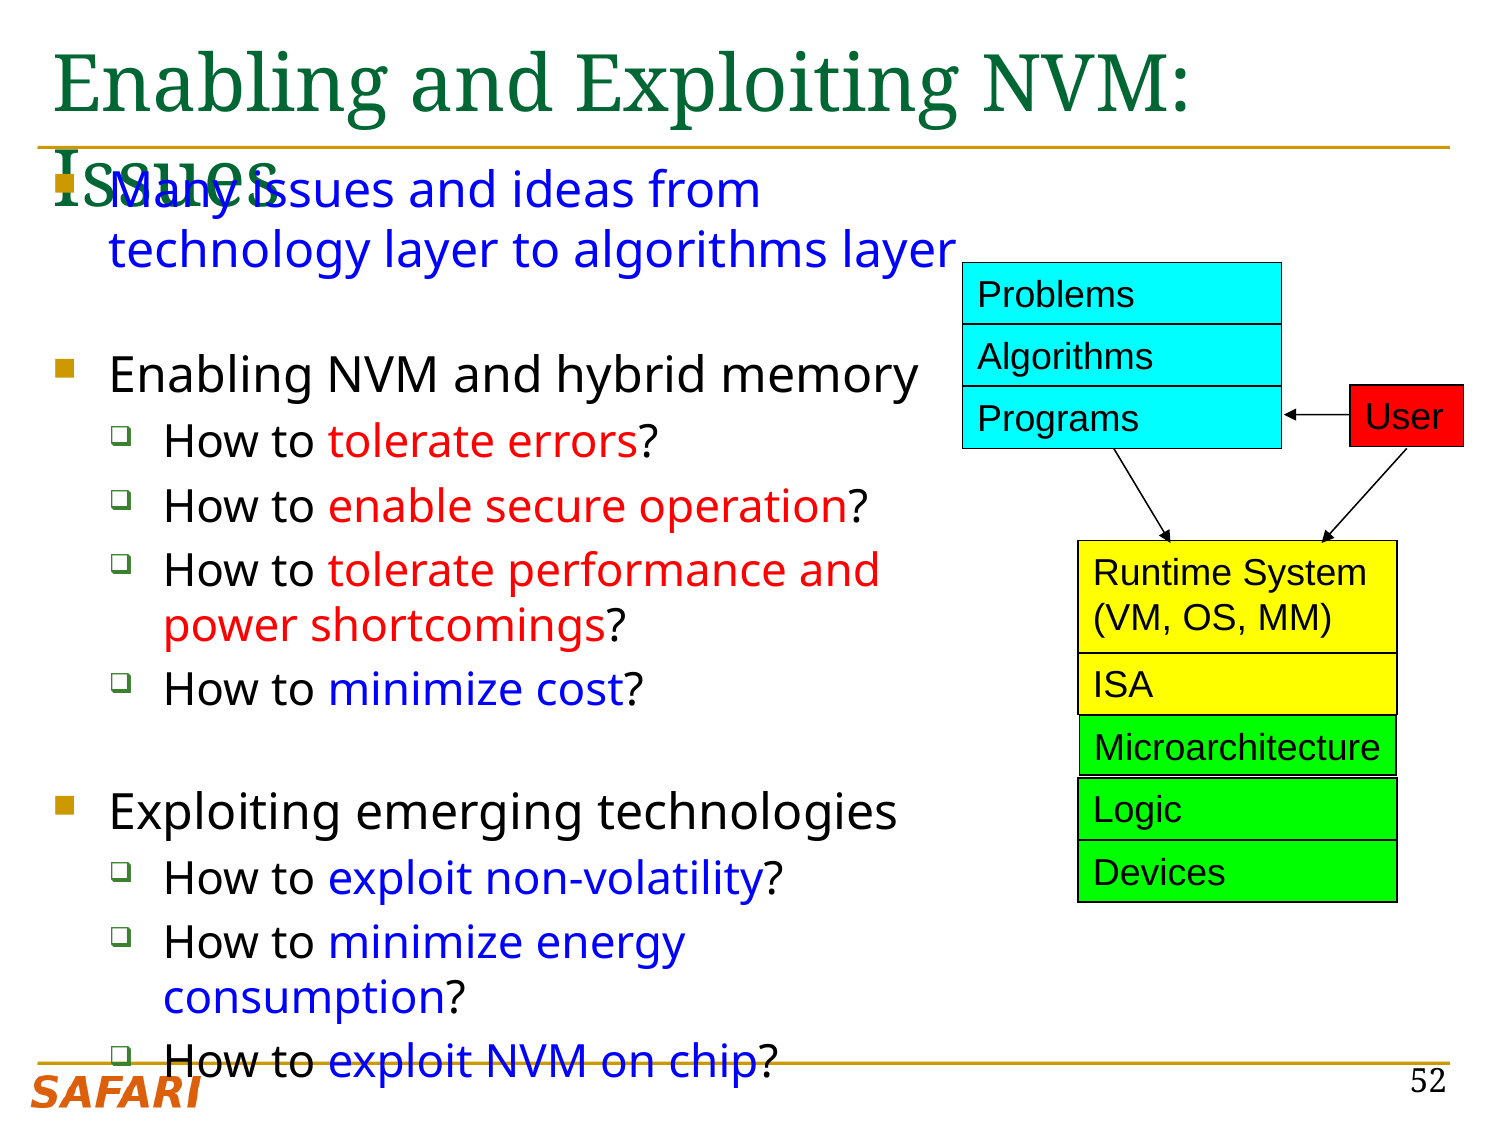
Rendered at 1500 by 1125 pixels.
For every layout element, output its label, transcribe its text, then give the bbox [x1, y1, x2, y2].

slide_number 52 [1111, 1036, 1462, 1112]
title Enabling and Exploiting NVM: Issues [37, 24, 1450, 200]
list Many issues and ideas from technology layer to algorithms layer Enabling NVM and hybrid memory How to tolerate errors? How to enable secure operation? How to tolerate performance and power shortcomings? How to minimize cost? Exploiting emerging technologies How to exploit non-volatility? How to minimize energy consumption? How to exploit NVM on chip? [37, 149, 988, 1003]
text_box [962, 262, 1464, 903]
picture [29, 1066, 207, 1118]
